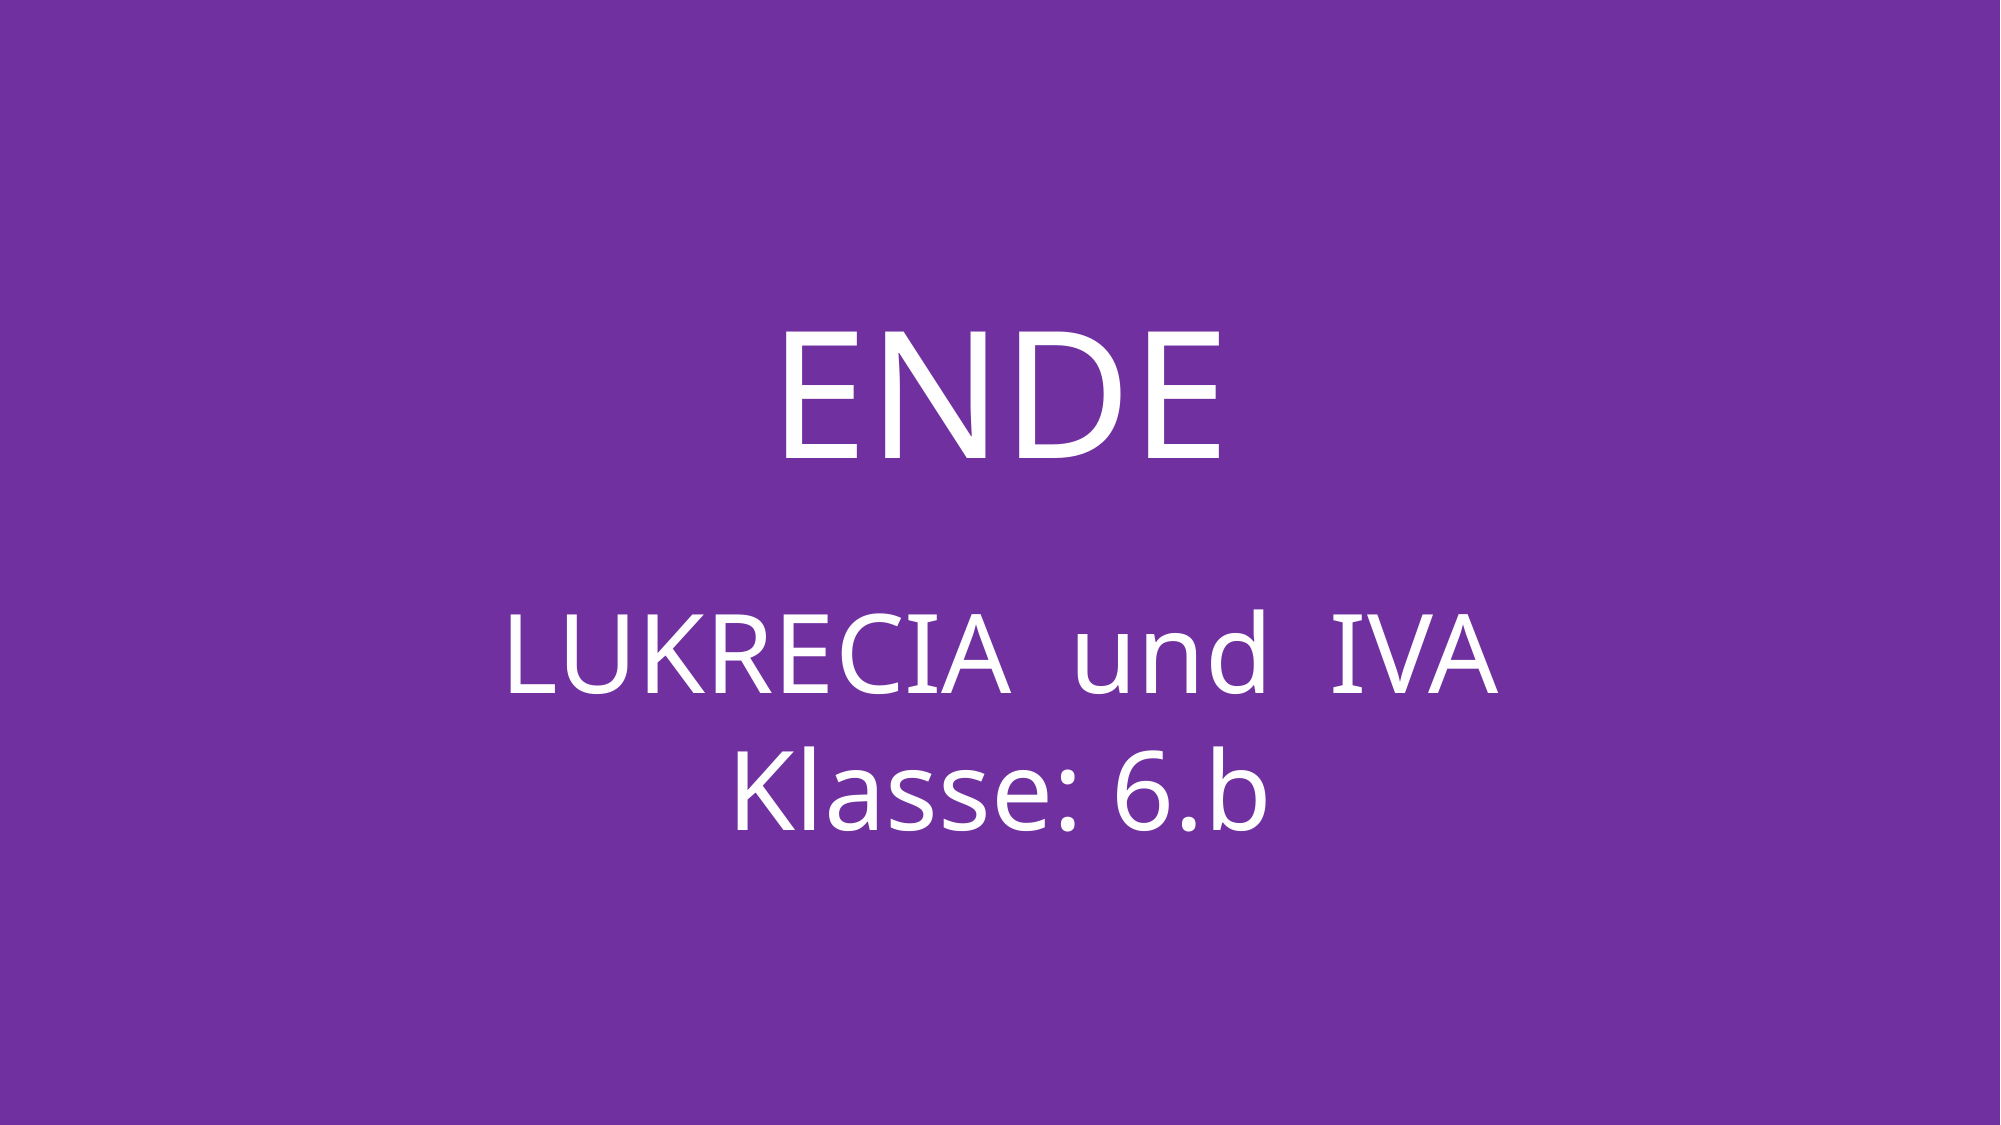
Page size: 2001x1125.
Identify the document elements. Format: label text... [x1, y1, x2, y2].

subtitle LUKRECIA und IVA Klasse: 6.b [249, 590, 1750, 863]
title ENDE [249, 184, 1750, 504]
